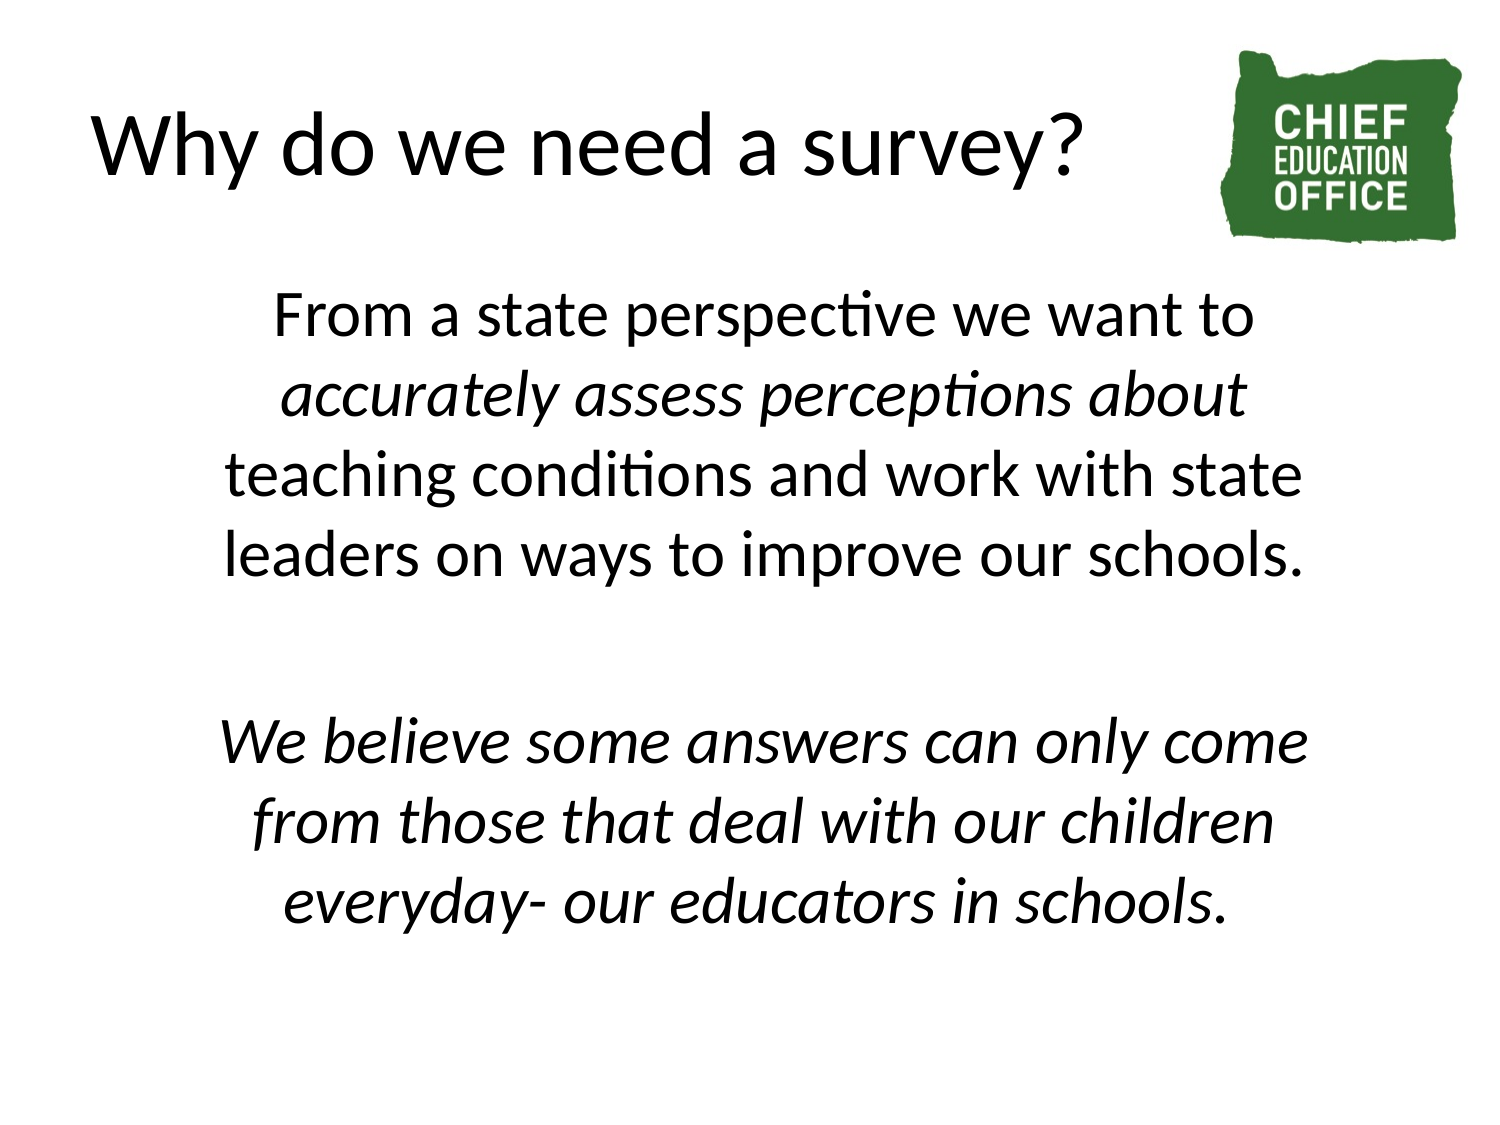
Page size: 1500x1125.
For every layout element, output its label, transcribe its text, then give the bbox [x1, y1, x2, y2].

title Why do we need a survey? [75, 45, 1209, 233]
list From a state perspective we want to accurately assess perceptions about teaching conditions and work with state leaders on ways to improve our schools. We believe some answers can only come from those that deal with our children everyday- our educators in schools. [162, 262, 1367, 1005]
picture [1211, 44, 1471, 251]
